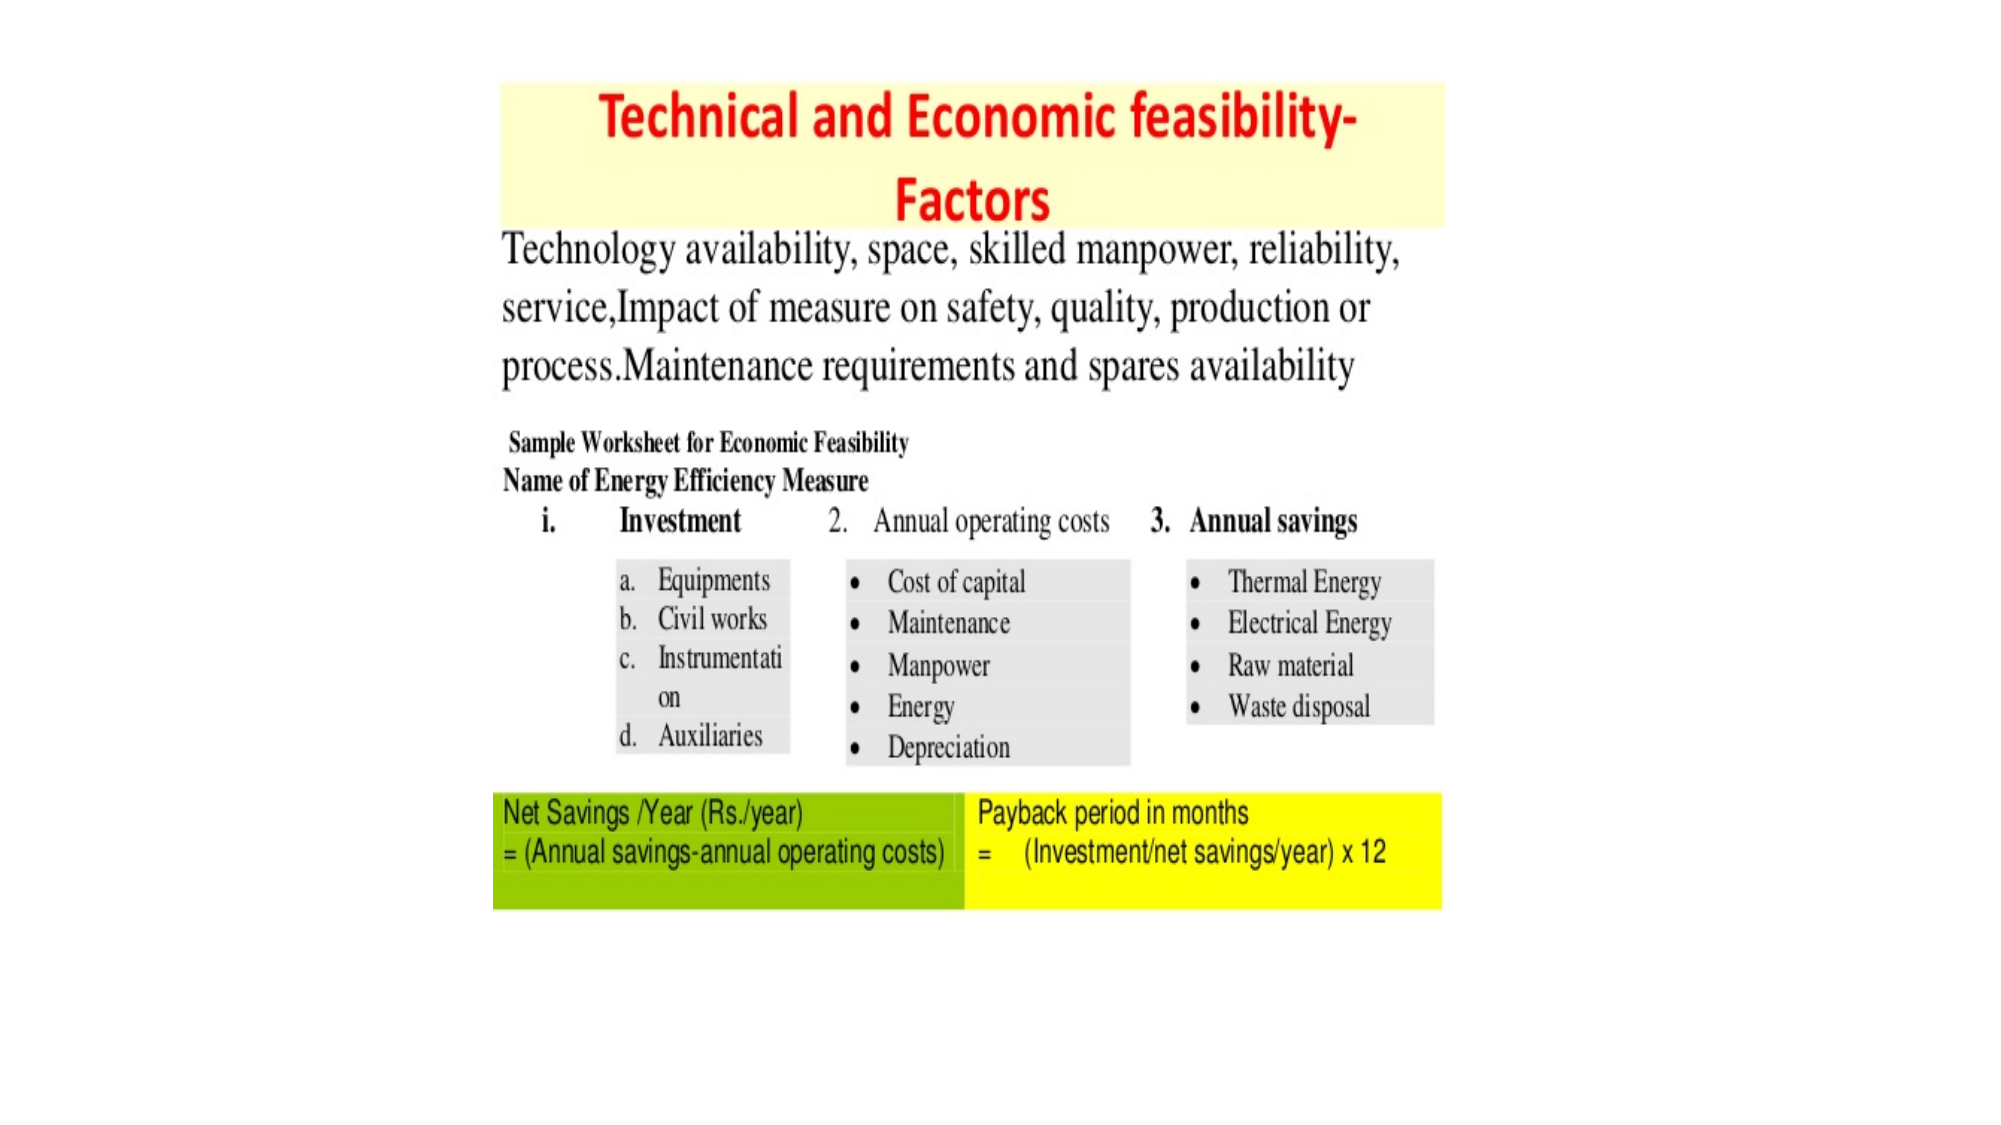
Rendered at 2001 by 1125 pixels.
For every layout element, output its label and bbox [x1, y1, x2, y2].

list [493, 42, 1445, 974]
